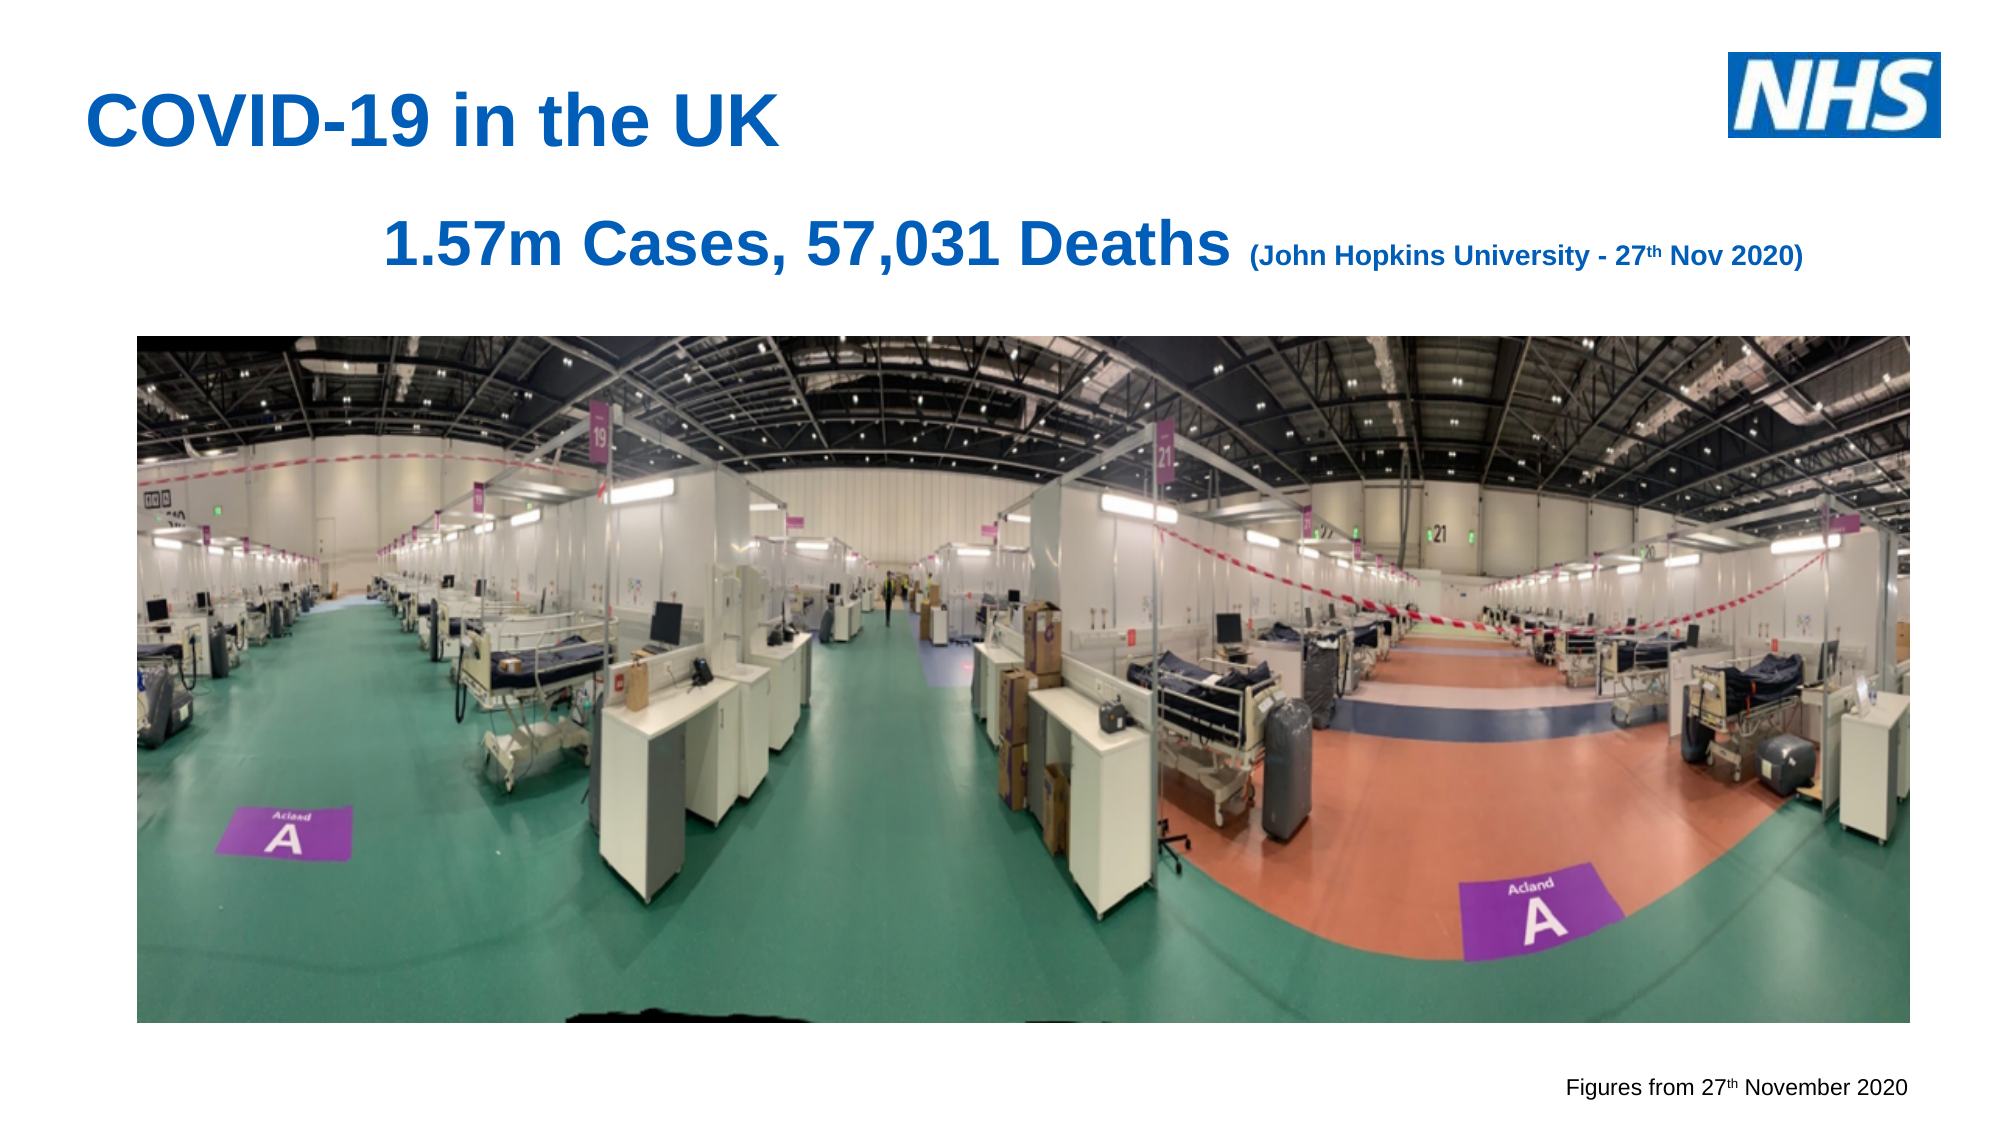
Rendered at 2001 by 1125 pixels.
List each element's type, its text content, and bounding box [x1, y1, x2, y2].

text_box 1.57m Cases, 57,031 Deaths (John Hopkins University - 27th Nov 2020) [316, 203, 1871, 304]
picture [1728, 52, 1941, 138]
text_box Figures from 27th November 2020 [1551, 1064, 1979, 1107]
text_box COVID-19 in the UK [70, 12, 1346, 170]
picture [137, 336, 1910, 1023]
